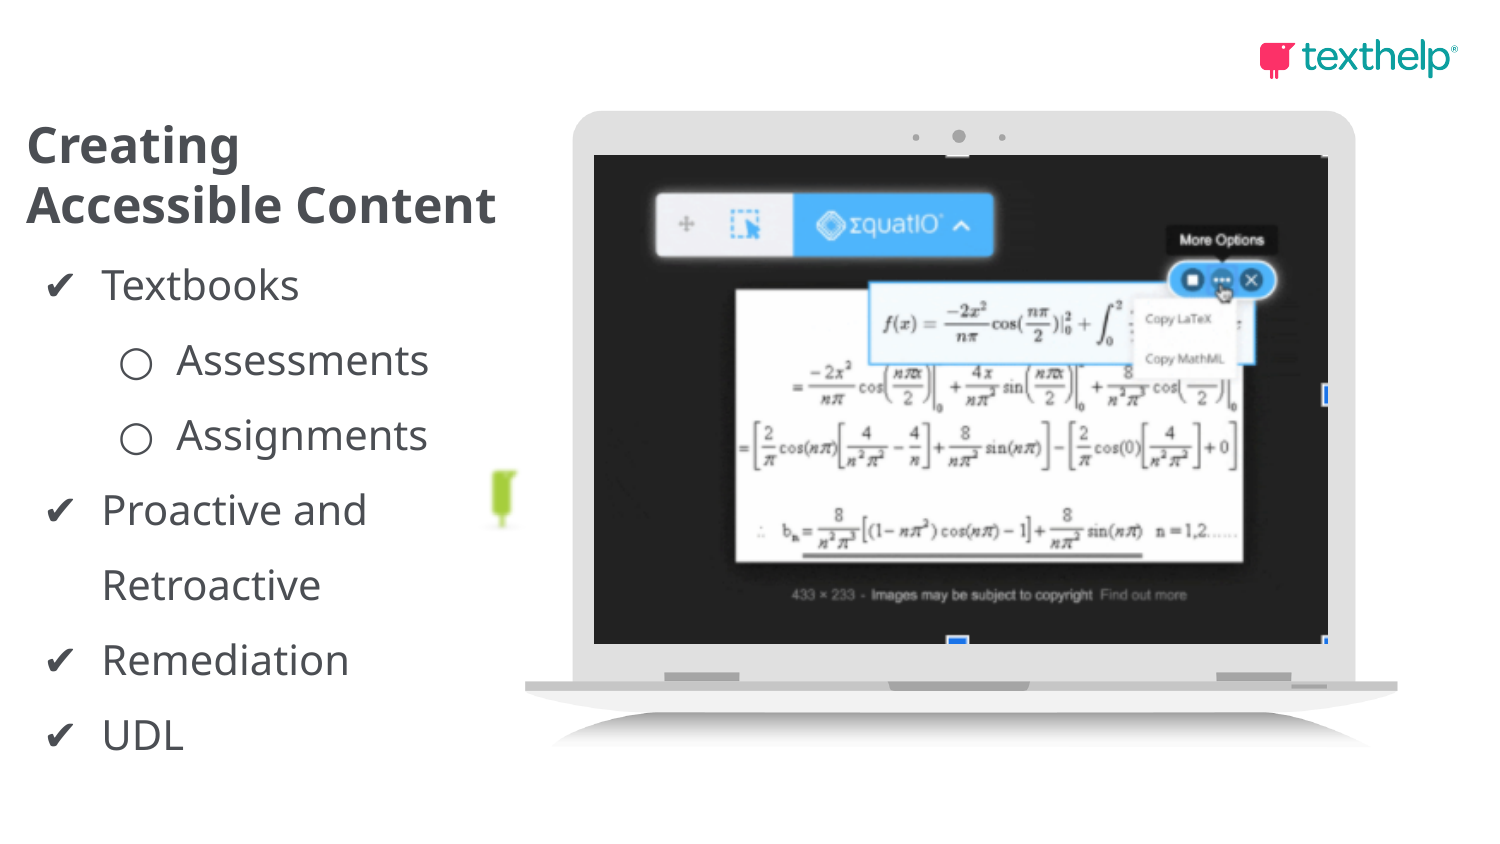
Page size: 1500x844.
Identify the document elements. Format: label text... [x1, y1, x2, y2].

title Creating Accessible Content Textbooks Assessments Assignments Proactive and Retroactive Remediation UDL [11, 98, 514, 813]
picture [0, 0, 1500, 844]
